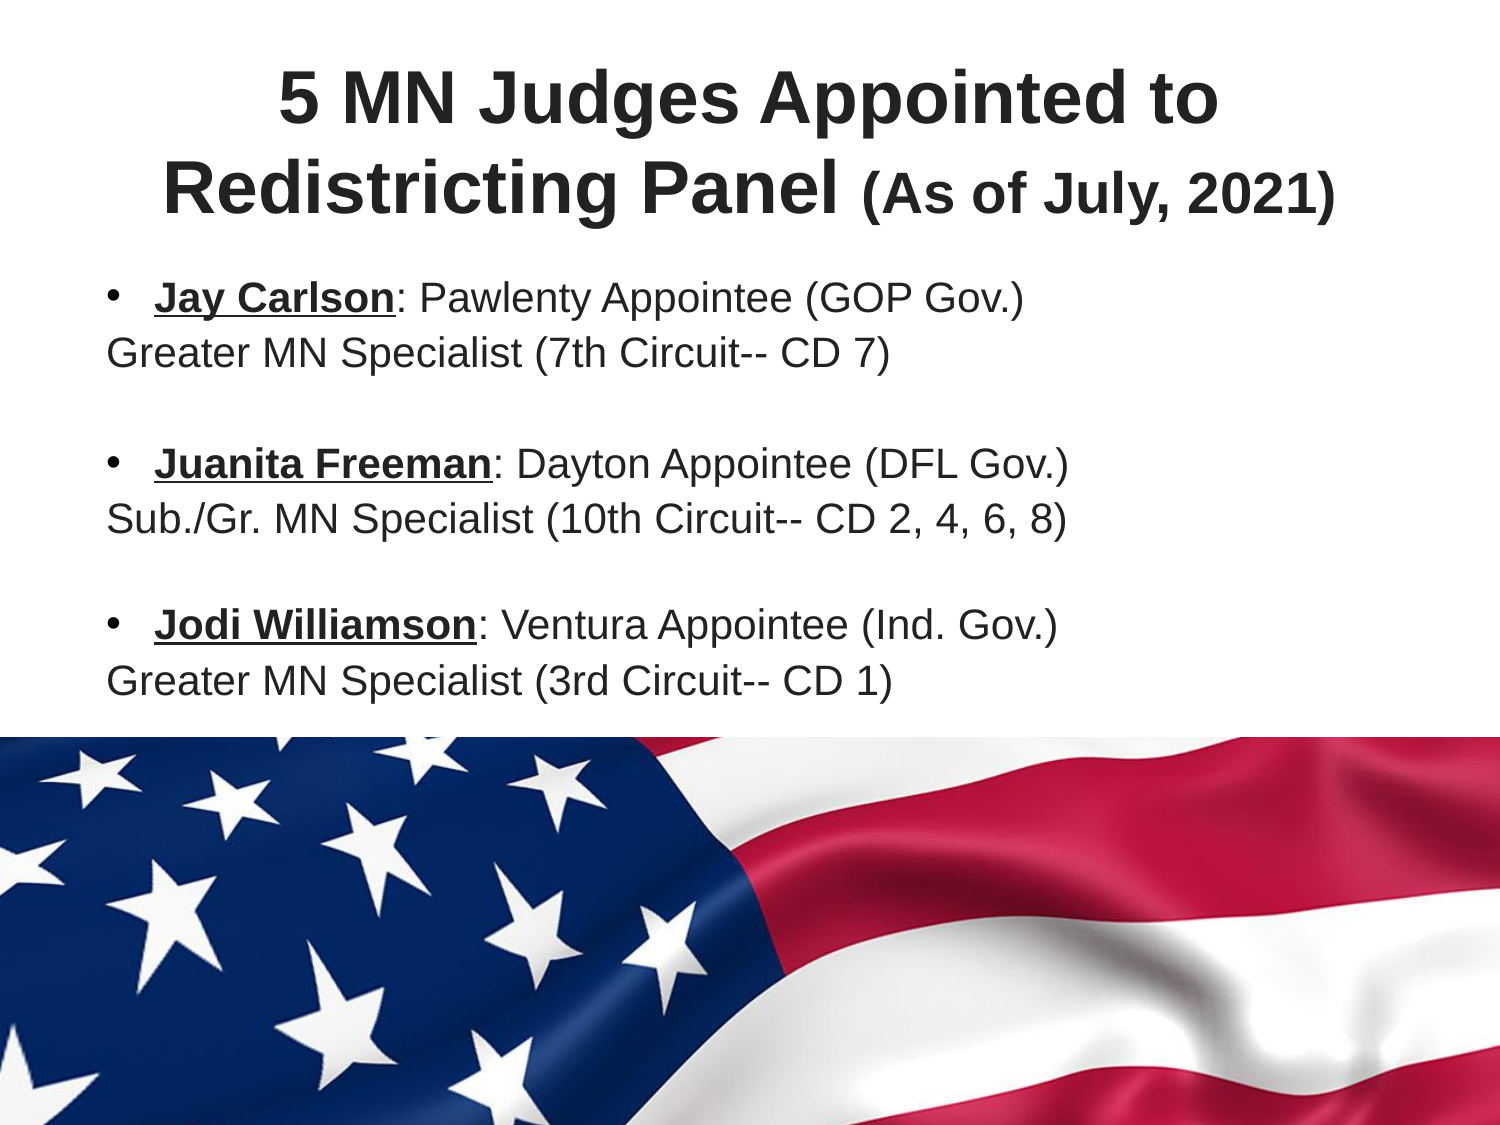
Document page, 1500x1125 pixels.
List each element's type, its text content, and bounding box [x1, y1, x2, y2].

list Jay Carlson: Pawlenty Appointee (GOP Gov.) Greater MN Specialist (7th Circuit-- CD 7) Juanita Freeman: Dayton Appointee (DFL Gov.) Sub./Gr. MN Specialist (10th Circuit-- CD 2, 4, 6, 8) Jodi Williamson: Ventura Appointee (Ind. Gov.) Greater MN Specialist (3rd Circuit-- CD 1) [75, 262, 1425, 726]
picture [0, 737, 1500, 1125]
title 5 MN Judges Appointed to Redistricting Panel (As of July, 2021) [75, 45, 1425, 233]
